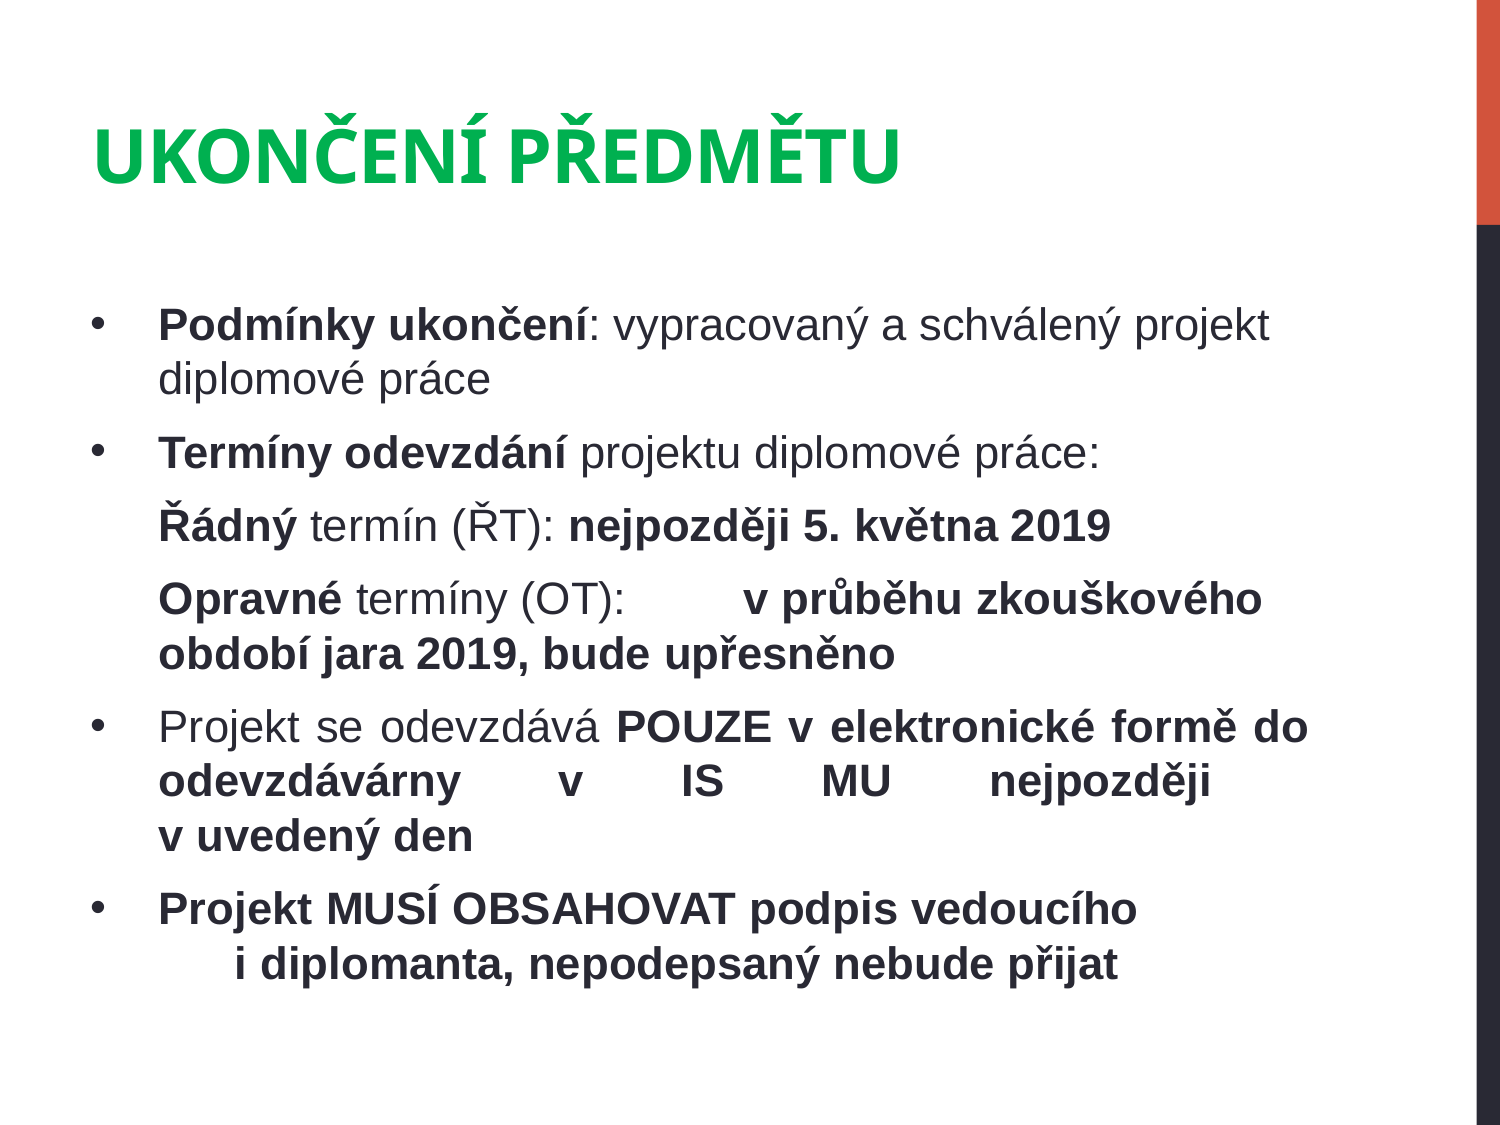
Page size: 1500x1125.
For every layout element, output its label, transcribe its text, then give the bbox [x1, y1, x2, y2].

title Ukončení předmětu [76, 66, 1427, 206]
list Podmínky ukončení: vypracovaný a schválený projekt diplomové práce Termíny odevzdání projektu diplomové práce: Řádný termín (ŘT): nejpozději 5. května 2019 Opravné termíny (OT): v průběhu zkouškového období jara 2019, bude upřesněno Projekt se odevzdává POUZE v elektronické formě do odevzdávárny v IS MU nejpozději v uvedený den Projekt MUSÍ OBSAHOVAT podpis vedoucího i diplomanta, nepodepsaný nebude přijat [75, 287, 1325, 1005]
